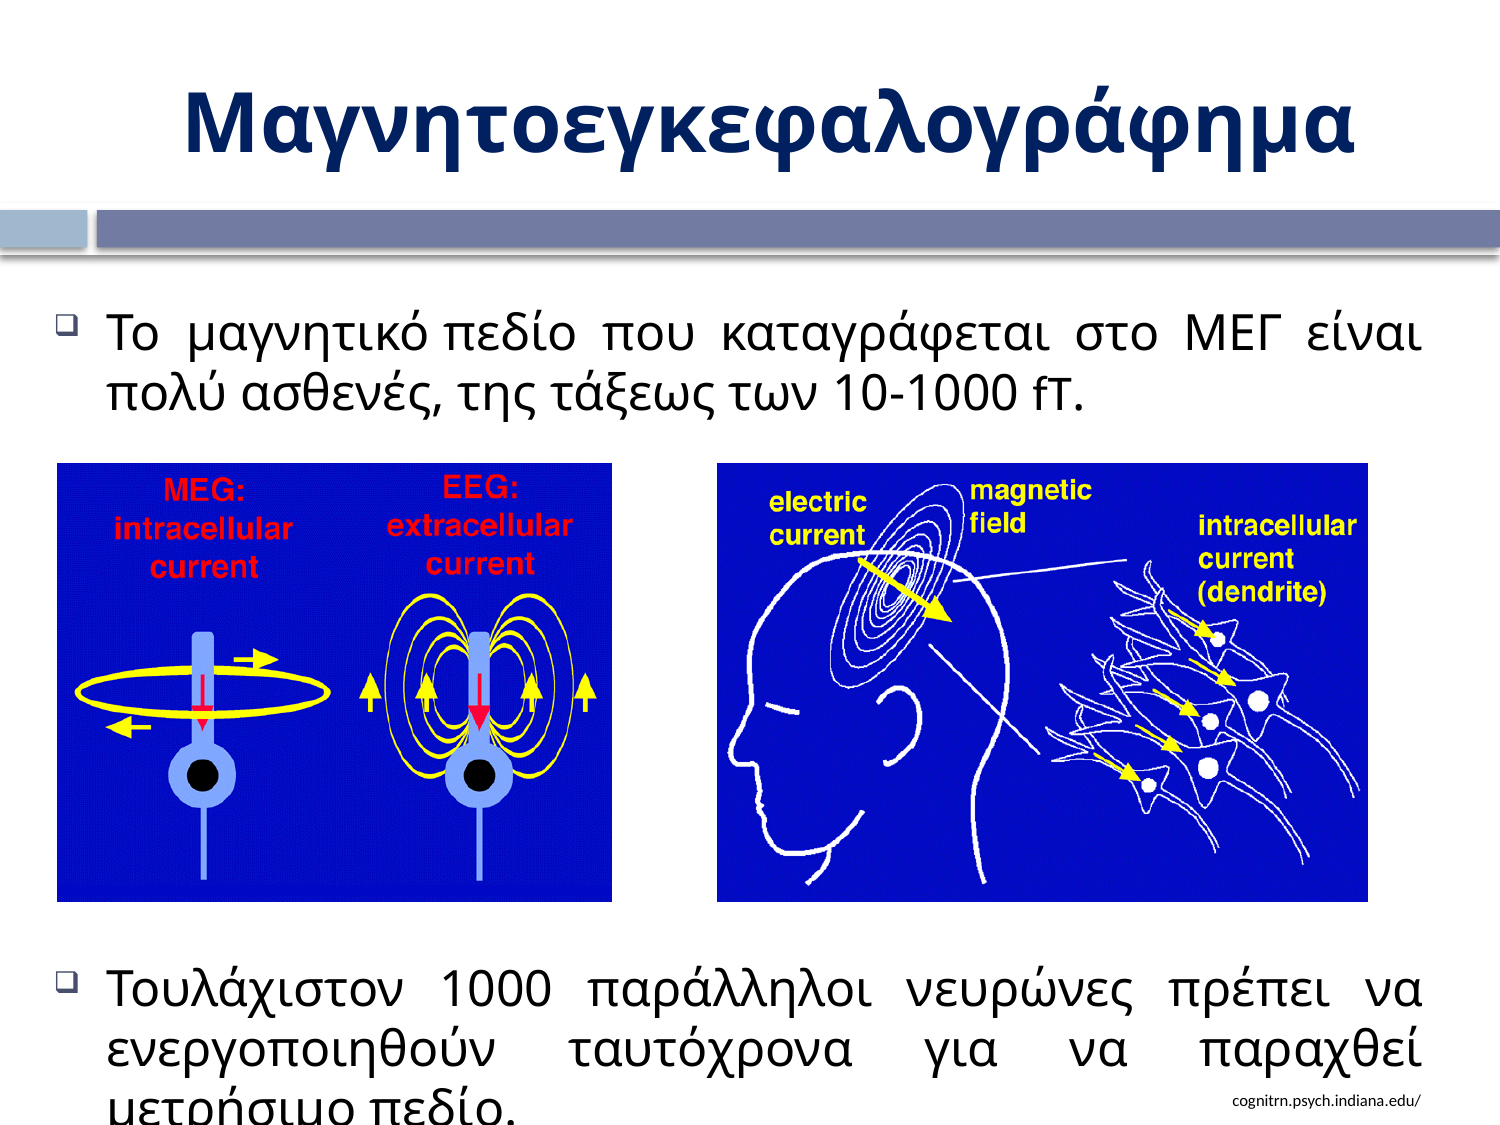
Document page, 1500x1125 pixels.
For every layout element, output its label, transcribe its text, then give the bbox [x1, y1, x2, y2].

text_box cognitrn.psych.indiana.edu/ [1217, 1082, 1437, 1118]
picture [717, 463, 1368, 903]
list Το μαγνητικό πεδίο που καταγράφεται στο ΜΕΓ είναι πολύ ασθενές, της τάξεως των 10‐1000 fT. Τουλάχιστον 1000 παράλληλοι νευρώνες πρέπει να ενεργοποιηθούν ταυτόχρονα για να παραχθεί μετρήσιμο πεδίο. [38, 292, 1438, 1100]
picture [57, 463, 613, 903]
title Μαγνητοεγκεφαλογράφημα [100, 37, 1438, 200]
